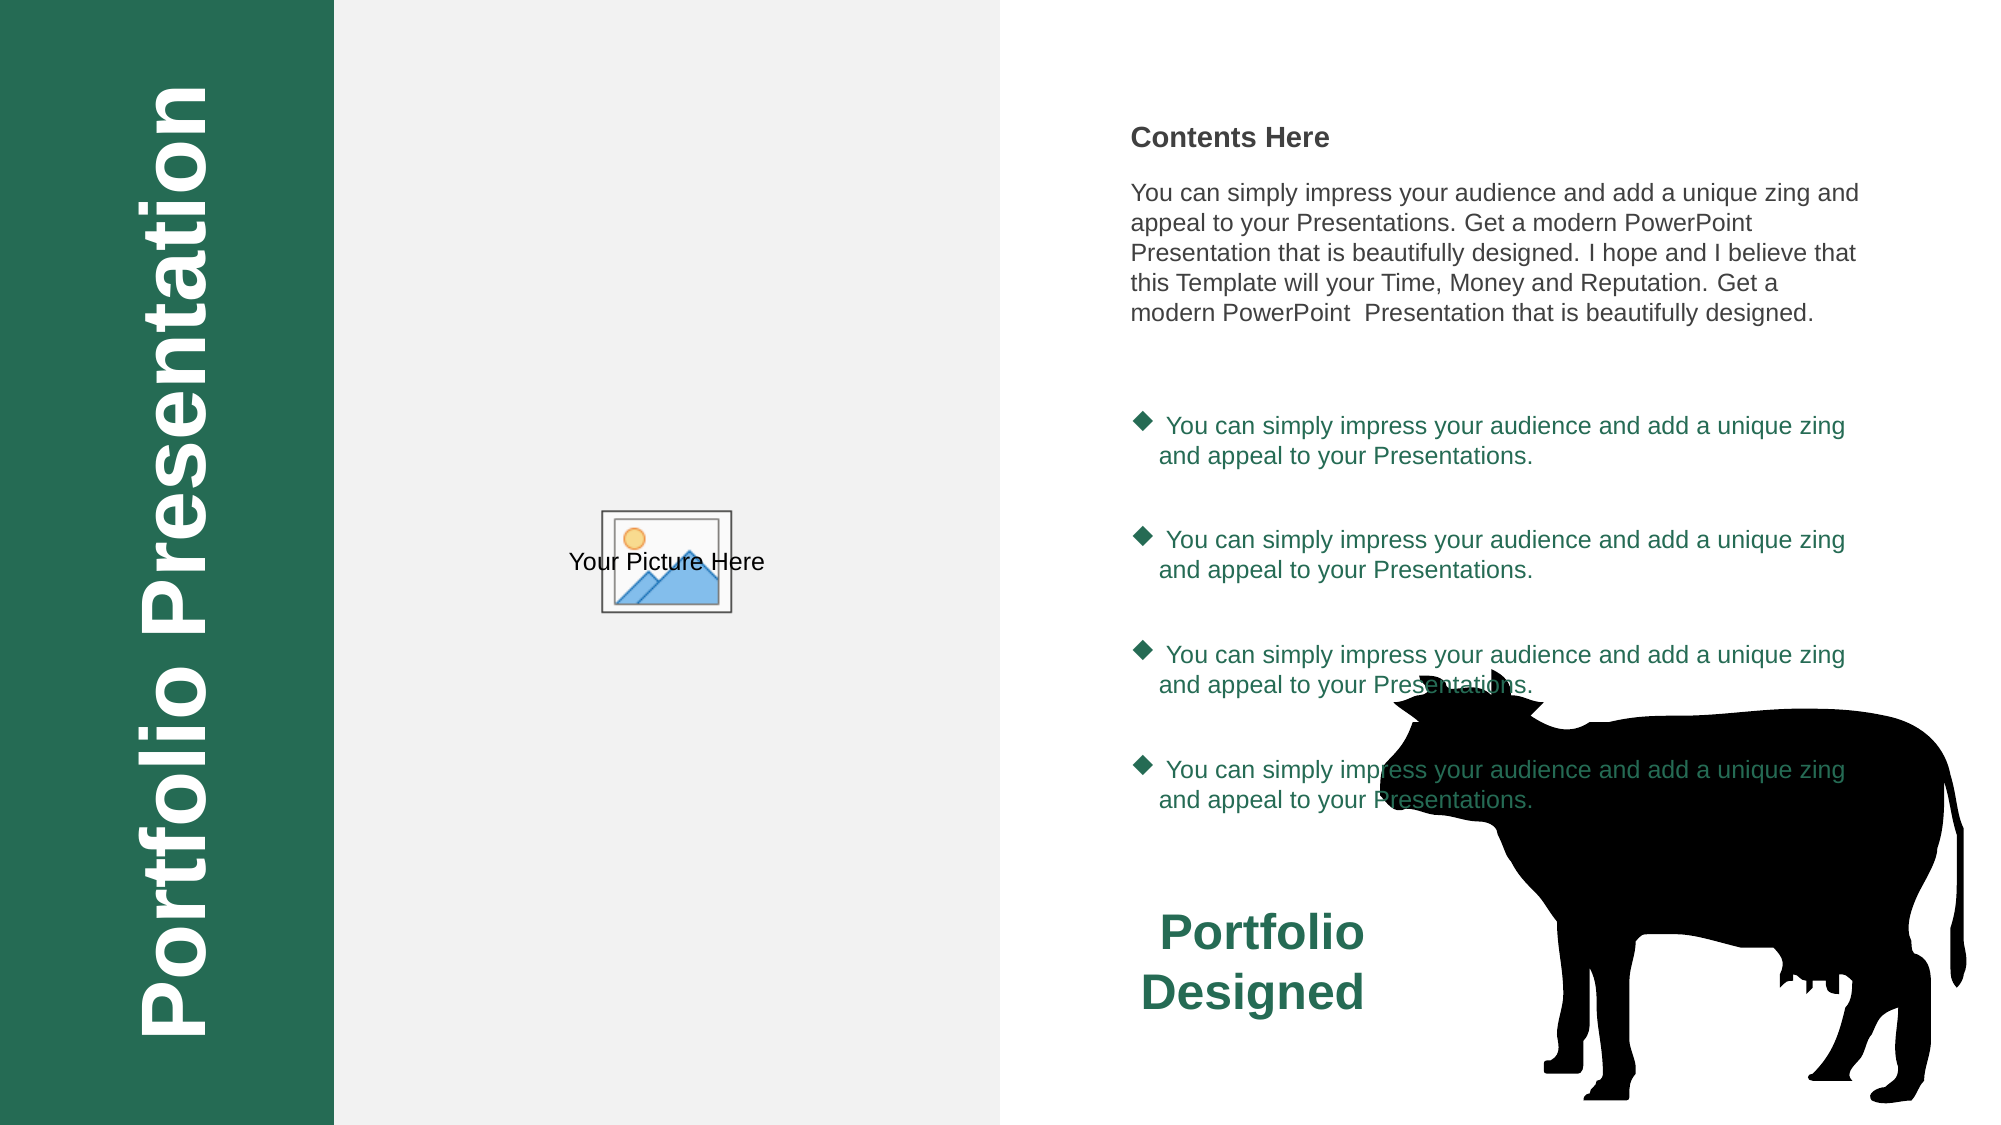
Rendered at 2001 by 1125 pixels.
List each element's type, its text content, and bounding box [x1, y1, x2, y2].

text_box You can simply impress your audience and add a unique zing and appeal to your Presentations. [1112, 402, 1882, 477]
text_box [1112, 109, 1882, 336]
picture [1380, 669, 1971, 1107]
picture [334, 0, 1000, 1125]
text_box Portfolio Designed [1084, 891, 1380, 1027]
text_box You can simply impress your audience and add a unique zing and appeal to your Presentations. [1112, 516, 1882, 592]
text_box You can simply impress your audience and add a unique zing and appeal to your Presentations. [1112, 631, 1882, 706]
text_box You can simply impress your audience and add a unique zing and appeal to your Presentations. [1112, 745, 1380, 821]
text_box Portfolio Presentation [78, 56, 250, 1069]
